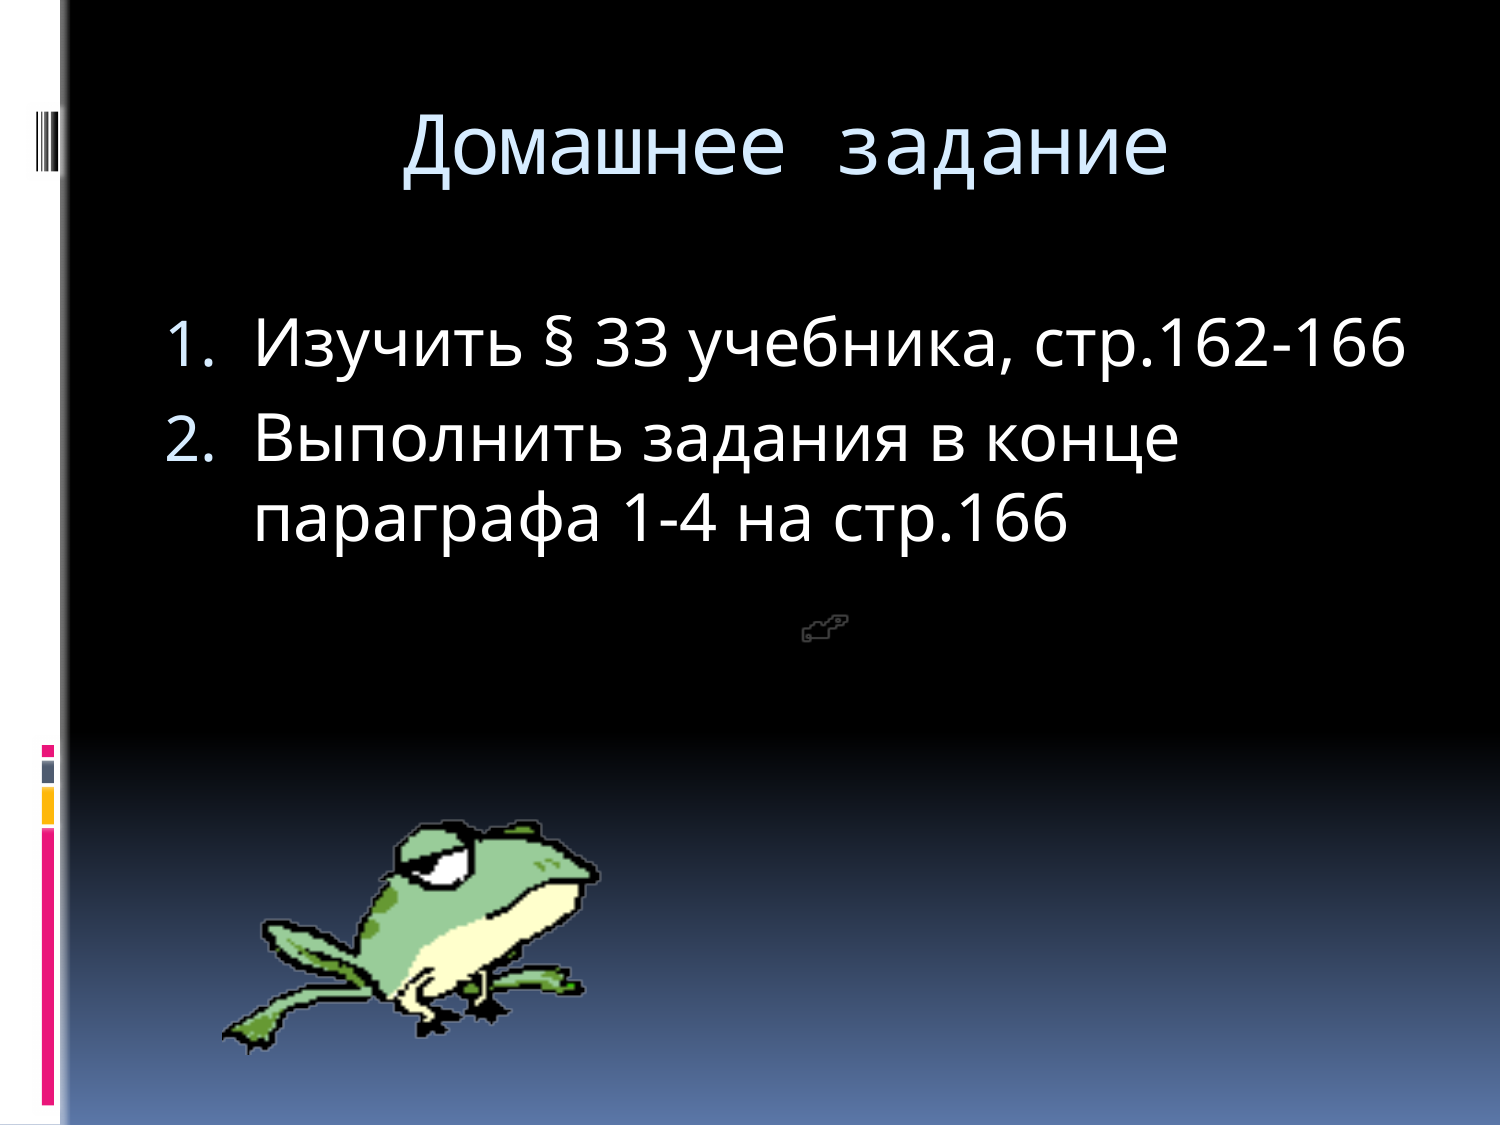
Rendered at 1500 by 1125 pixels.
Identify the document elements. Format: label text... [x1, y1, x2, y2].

picture [222, 491, 1184, 1056]
title Домашнее задание [150, 83, 1425, 234]
list Изучить § 33 учебника, стр.162-166 Выполнить задания в конце параграфа 1-4 на стр.166 [150, 292, 1425, 1043]
